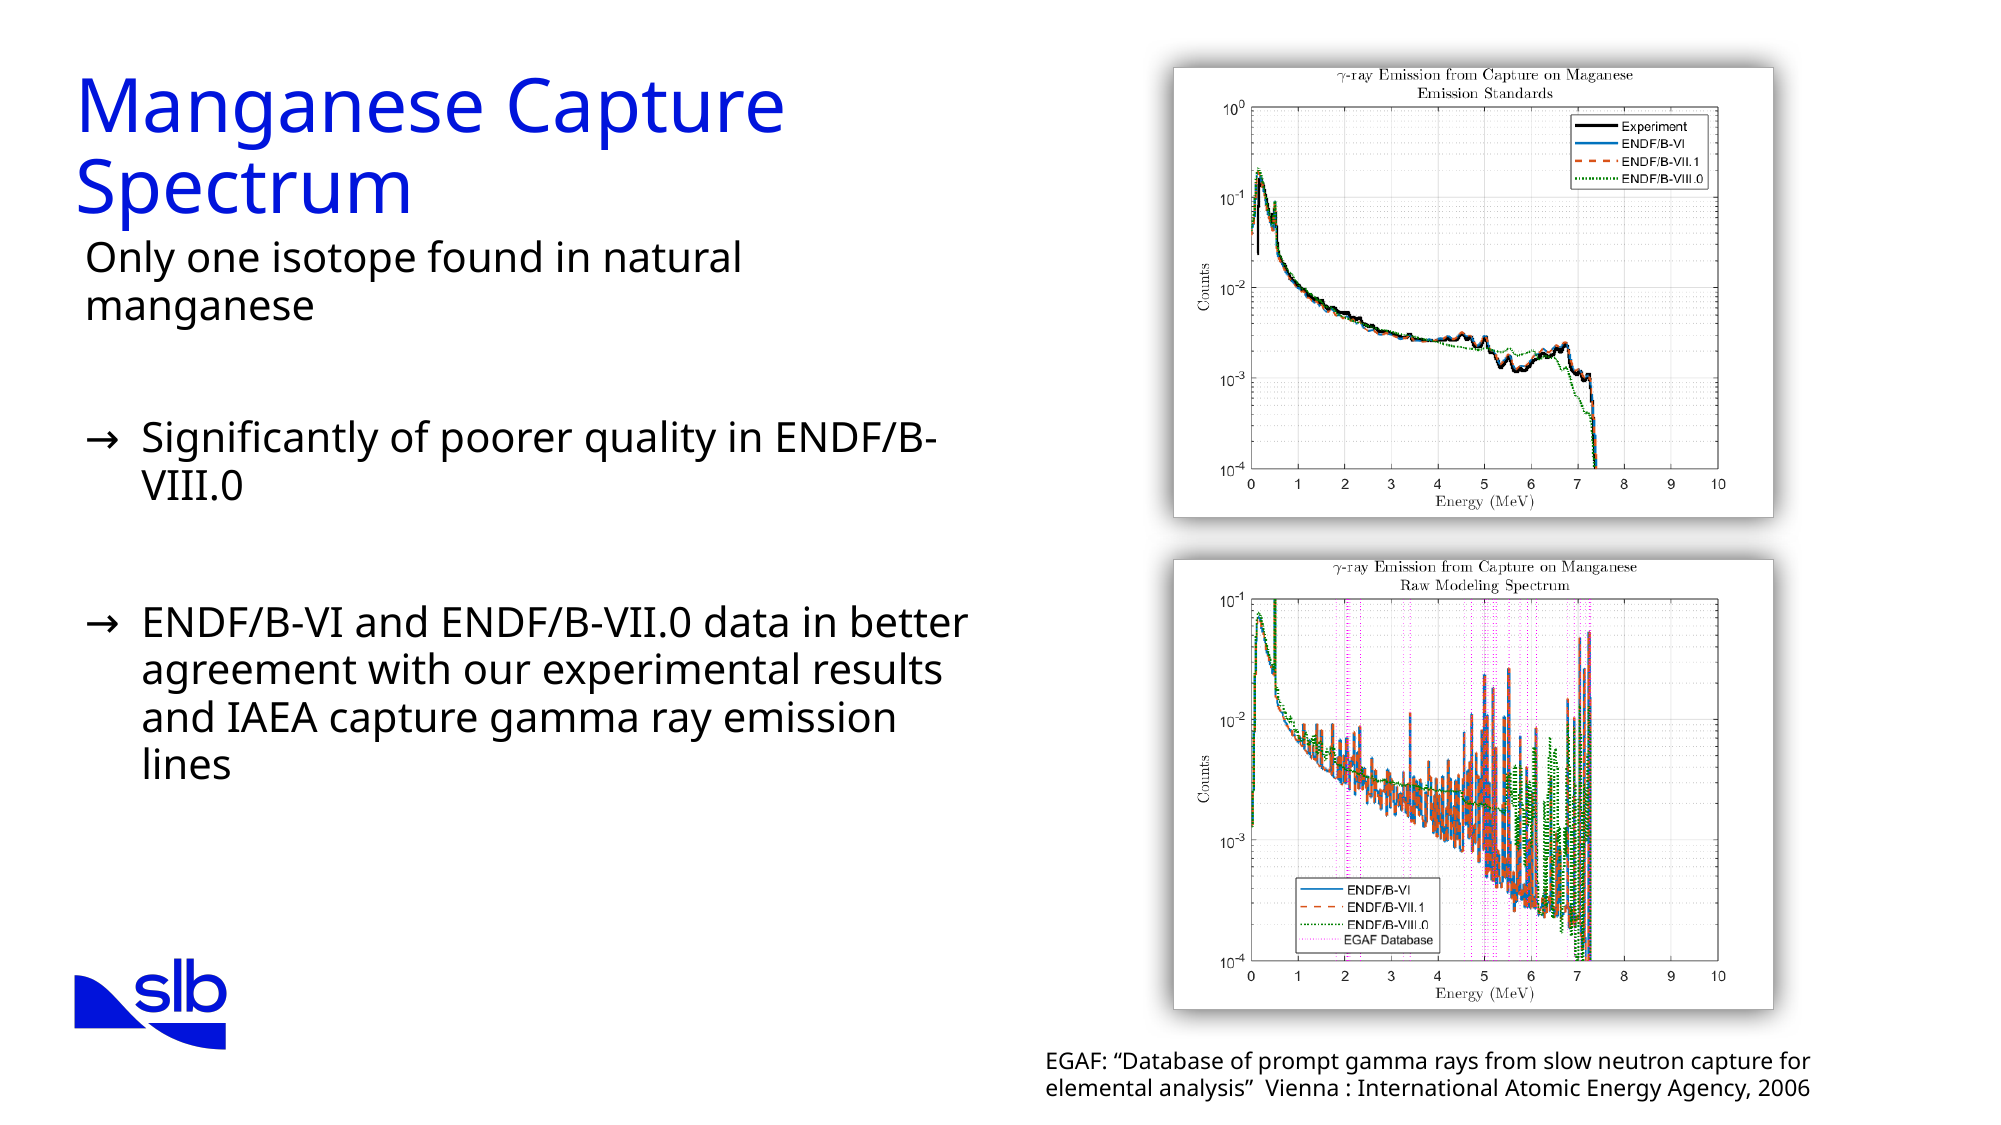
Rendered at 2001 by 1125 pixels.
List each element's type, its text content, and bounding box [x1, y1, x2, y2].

picture [1173, 67, 1774, 518]
list Only one isotope found in natural manganese Significantly of poorer quality in ENDF/B-VIII.0 ENDF/B-VI and ENDF/B-VII.0 data in better agreement with our experimental results and IAEA capture gamma ray emission lines [84, 674, 971, 1006]
title Manganese Capture Spectrum [75, 67, 1105, 674]
picture [1173, 559, 1774, 1010]
picture [48, 932, 253, 1076]
text_box EGAF: “Database of prompt gamma rays from slow neutron capture for elemental analysis” Vienna : International Atomic Energy Agency, 2006 [1030, 1038, 1916, 1109]
